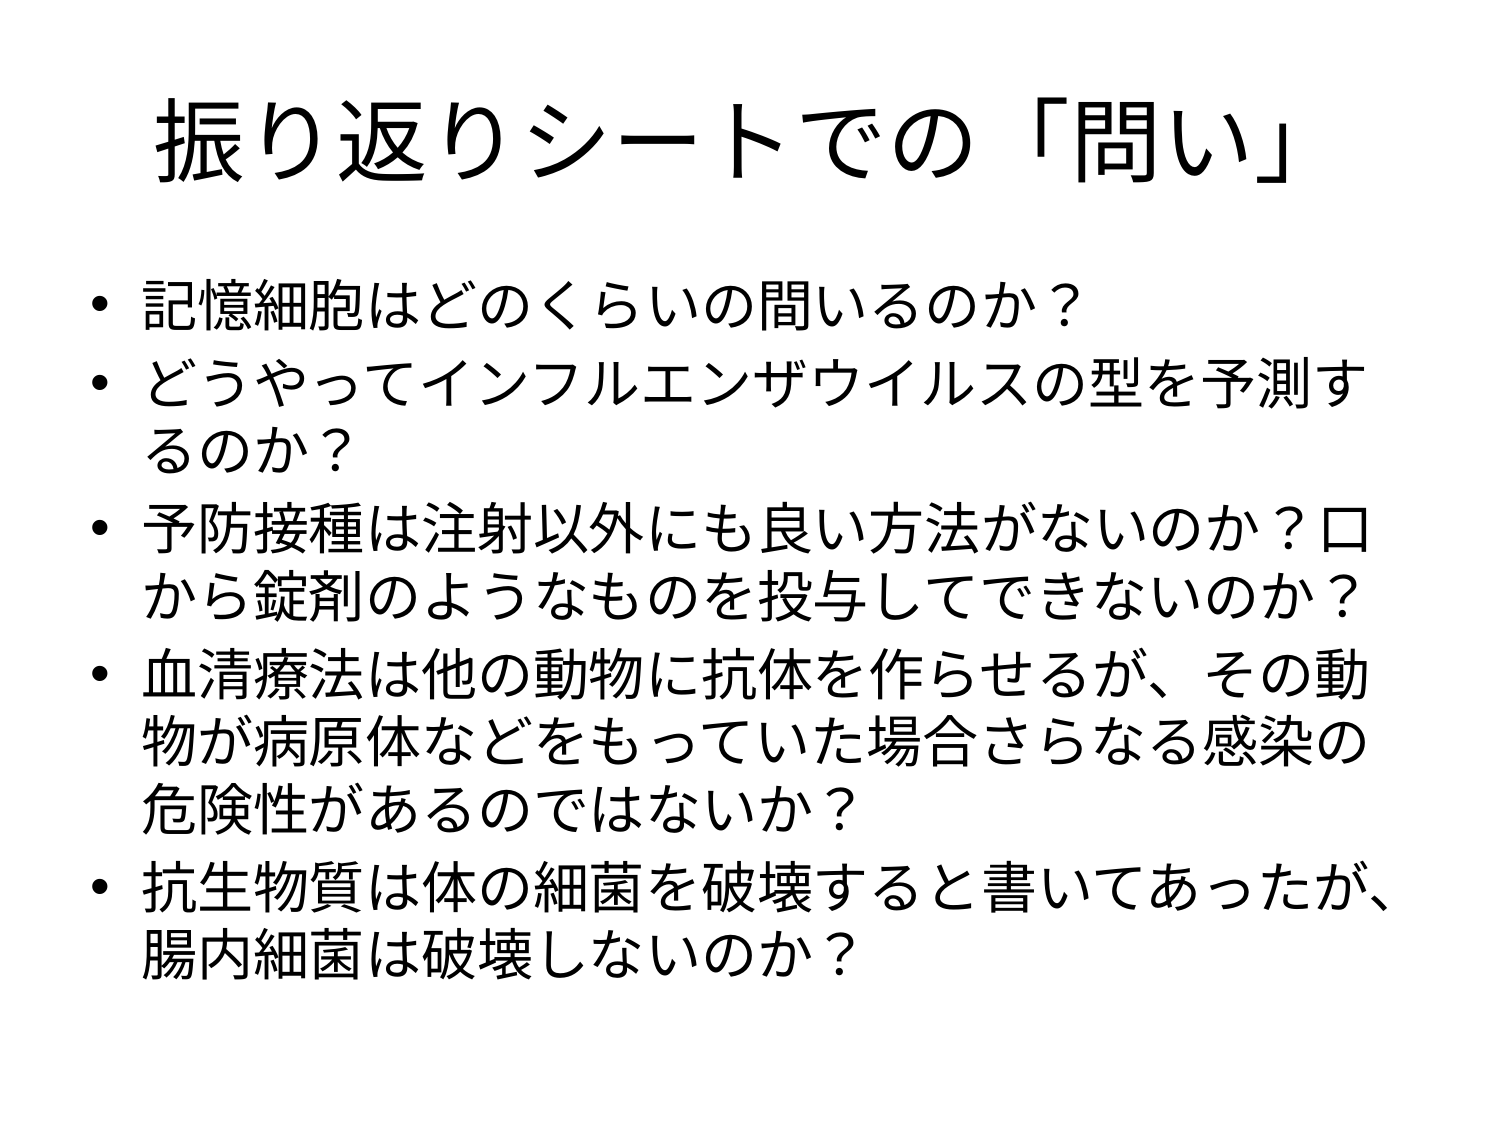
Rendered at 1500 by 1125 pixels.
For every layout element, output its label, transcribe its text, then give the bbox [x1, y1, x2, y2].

list 記憶細胞はどのくらいの間いるのか？ どうやってインフルエンザウイルスの型を予測するのか？ 予防接種は注射以外にも良い方法がないのか？口から錠剤のようなものを投与してできないのか？ 血清療法は他の動物に抗体を作らせるが、その動物が病原体などをもっていた場合さらなる感染の危険性があるのではないか？ 抗生物質は体の細菌を破壊すると書いてあったが、腸内細菌は破壊しないのか？ [75, 262, 1425, 1005]
title 振り返りシートでの「問い」 [75, 45, 1425, 233]
